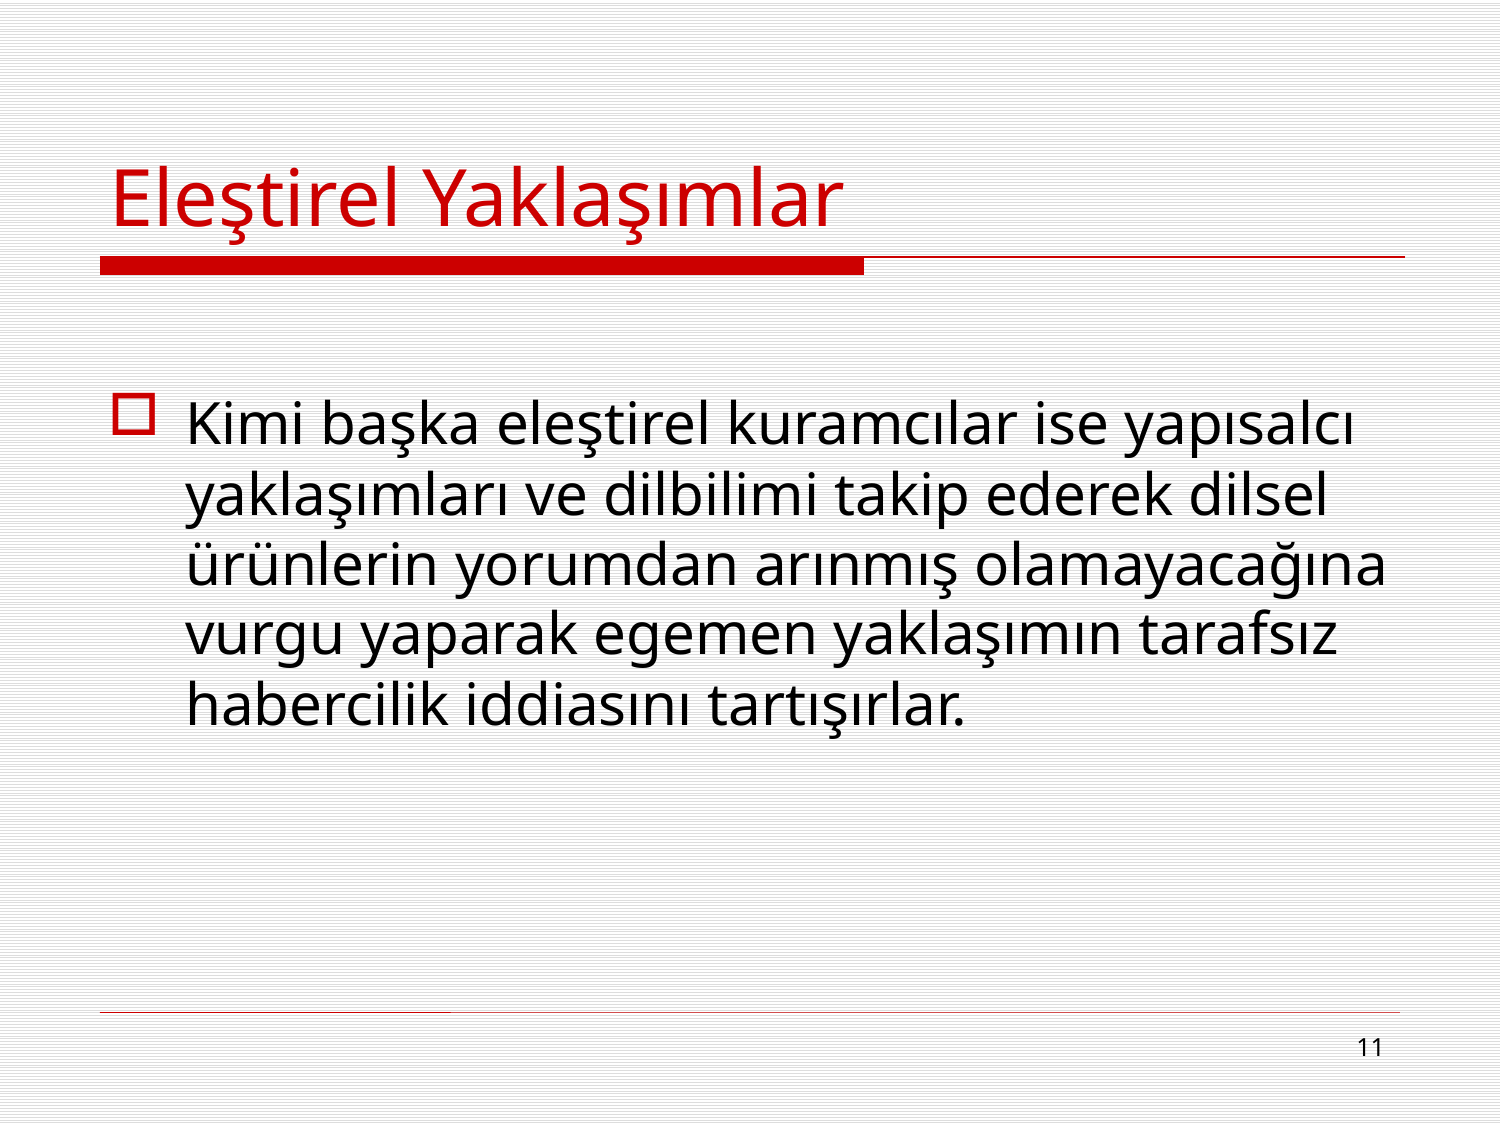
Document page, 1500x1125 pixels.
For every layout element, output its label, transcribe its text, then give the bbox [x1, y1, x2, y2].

list Kimi başka eleştirel kuramcılar ise yapısalcı yaklaşımları ve dilbilimi takip ederek dilsel ürünlerin yorumdan arınmış olamayacağına vurgu yaparak egemen yaklaşımın tarafsız habercilik iddiasını tartışırlar. [92, 287, 1406, 988]
slide_number 11 [1074, 1024, 1401, 1103]
title Eleştirel Yaklaşımlar [93, 49, 1407, 250]
